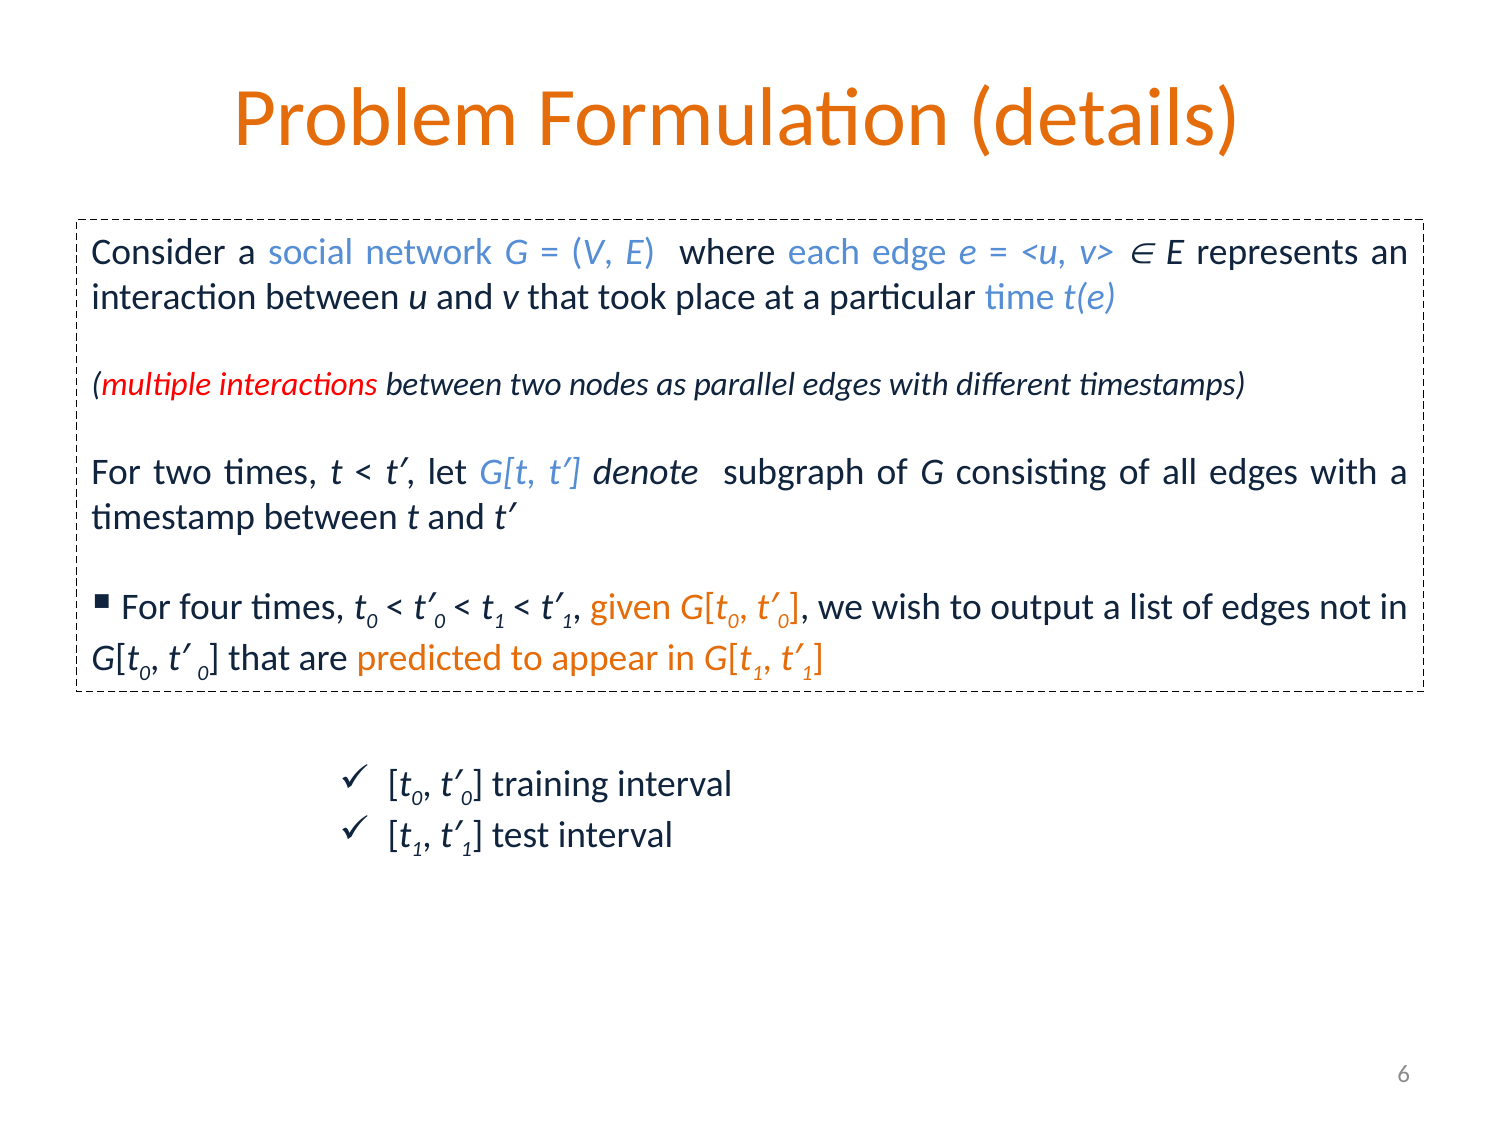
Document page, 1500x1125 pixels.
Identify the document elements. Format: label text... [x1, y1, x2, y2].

text_box Consider a social network G = (V, E) where each edge e = <u, v>  E represents an interaction between u and v that took place at a particular time t(e) (multiple interactions between two nodes as parallel edges with different timestamps) For two times, t < t′, let G[t, t′] denote subgraph of G consisting of all edges with a timestamp between t and t′ For four times, t0 < t′0 < t1 < t′1, given G[t0, t′0], we wish to output a list of edges not in G[t0, t′ 0] that are predicted to appear in G[t1, t′1] [76, 219, 1424, 692]
text_box Problem Formulation (details) [143, 54, 1332, 170]
slide_number 6 [1074, 1042, 1425, 1103]
text_box [t0, t′0] training interval [t1, t′1] test interval [324, 751, 1317, 869]
